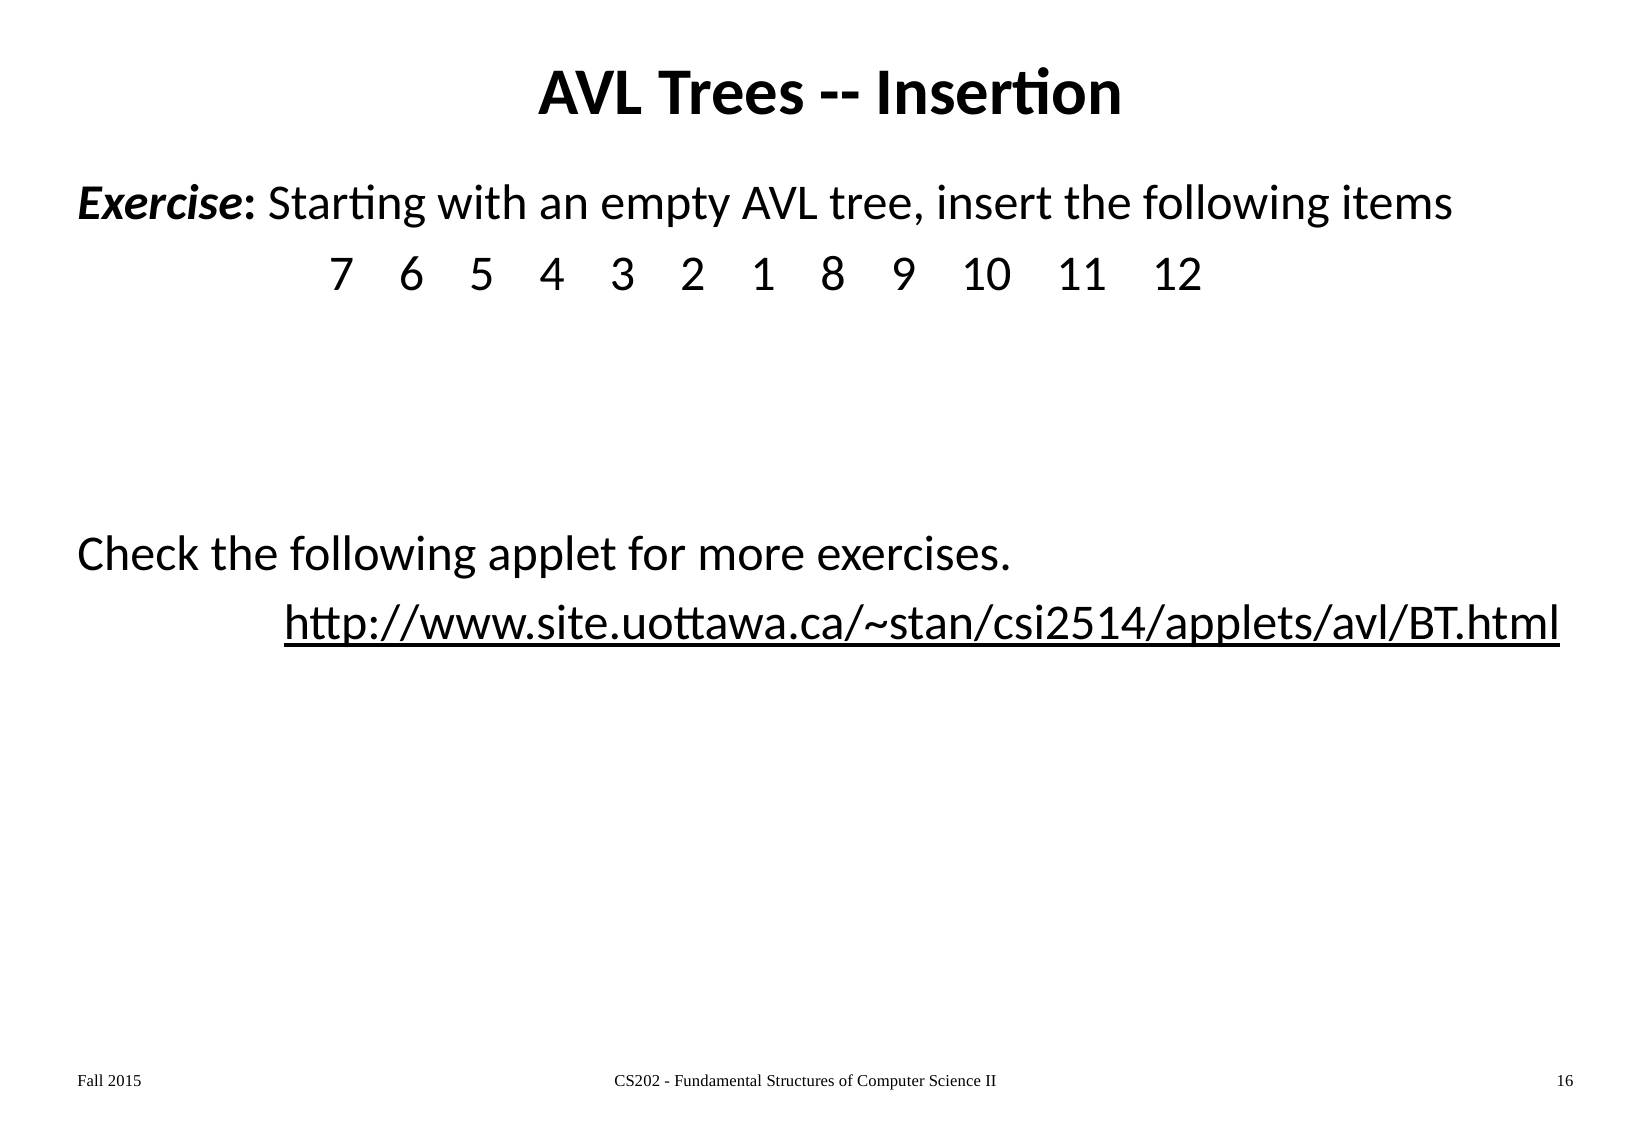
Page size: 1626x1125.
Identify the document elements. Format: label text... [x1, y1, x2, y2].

slide_number Fall 2015 [62, 1062, 402, 1101]
title AVL Trees -- Insertion [62, 24, 1600, 151]
footer CS202 - Fundamental Structures of Computer Science II [500, 1062, 1111, 1101]
slide_number 16 [1249, 1062, 1589, 1101]
list Exercise: Starting with an empty AVL tree, insert the following items 7 6 5 4 3 2 1 8 9 10 11 12 Check the following applet for more exercises. http://www.site.uottawa.ca/~stan/csi2514/applets/avl/BT.html [62, 162, 1588, 1038]
